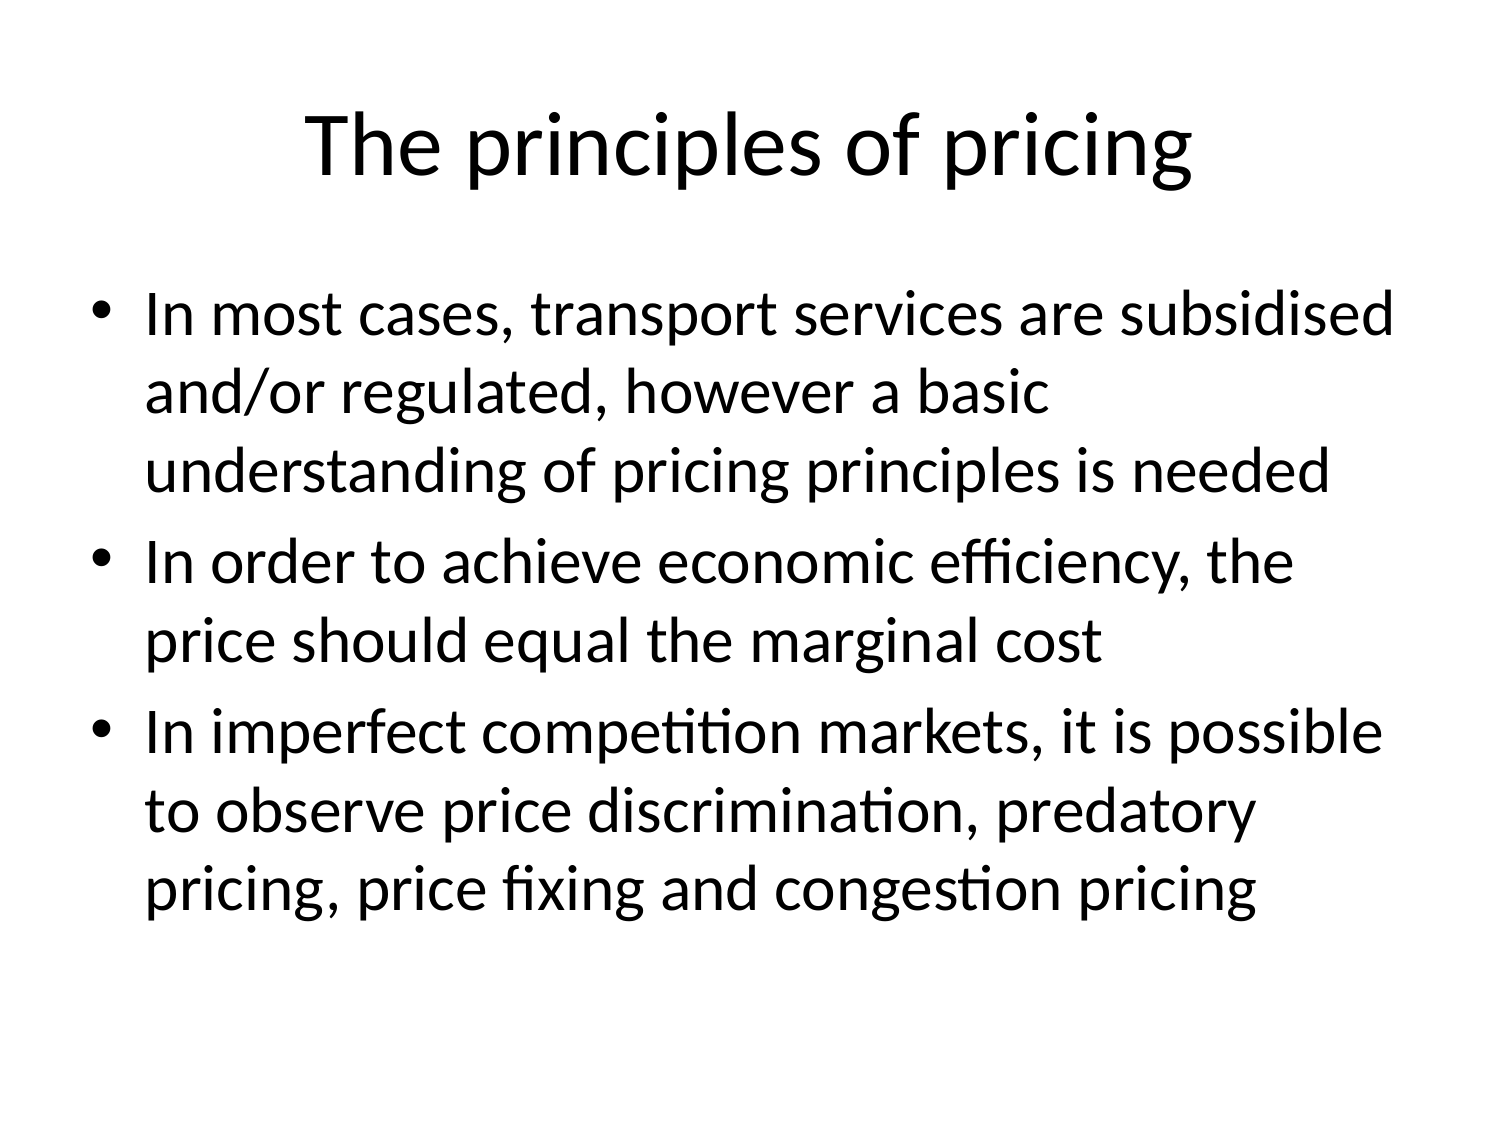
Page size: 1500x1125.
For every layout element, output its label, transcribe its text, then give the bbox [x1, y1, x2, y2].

list In most cases, transport services are subsidised and/or regulated, however a basic understanding of pricing principles is needed In order to achieve economic efficiency, the price should equal the marginal cost In imperfect competition markets, it is possible to observe price discrimination, predatory pricing, price fixing and congestion pricing [75, 262, 1425, 1005]
title The principles of pricing [75, 45, 1425, 233]
